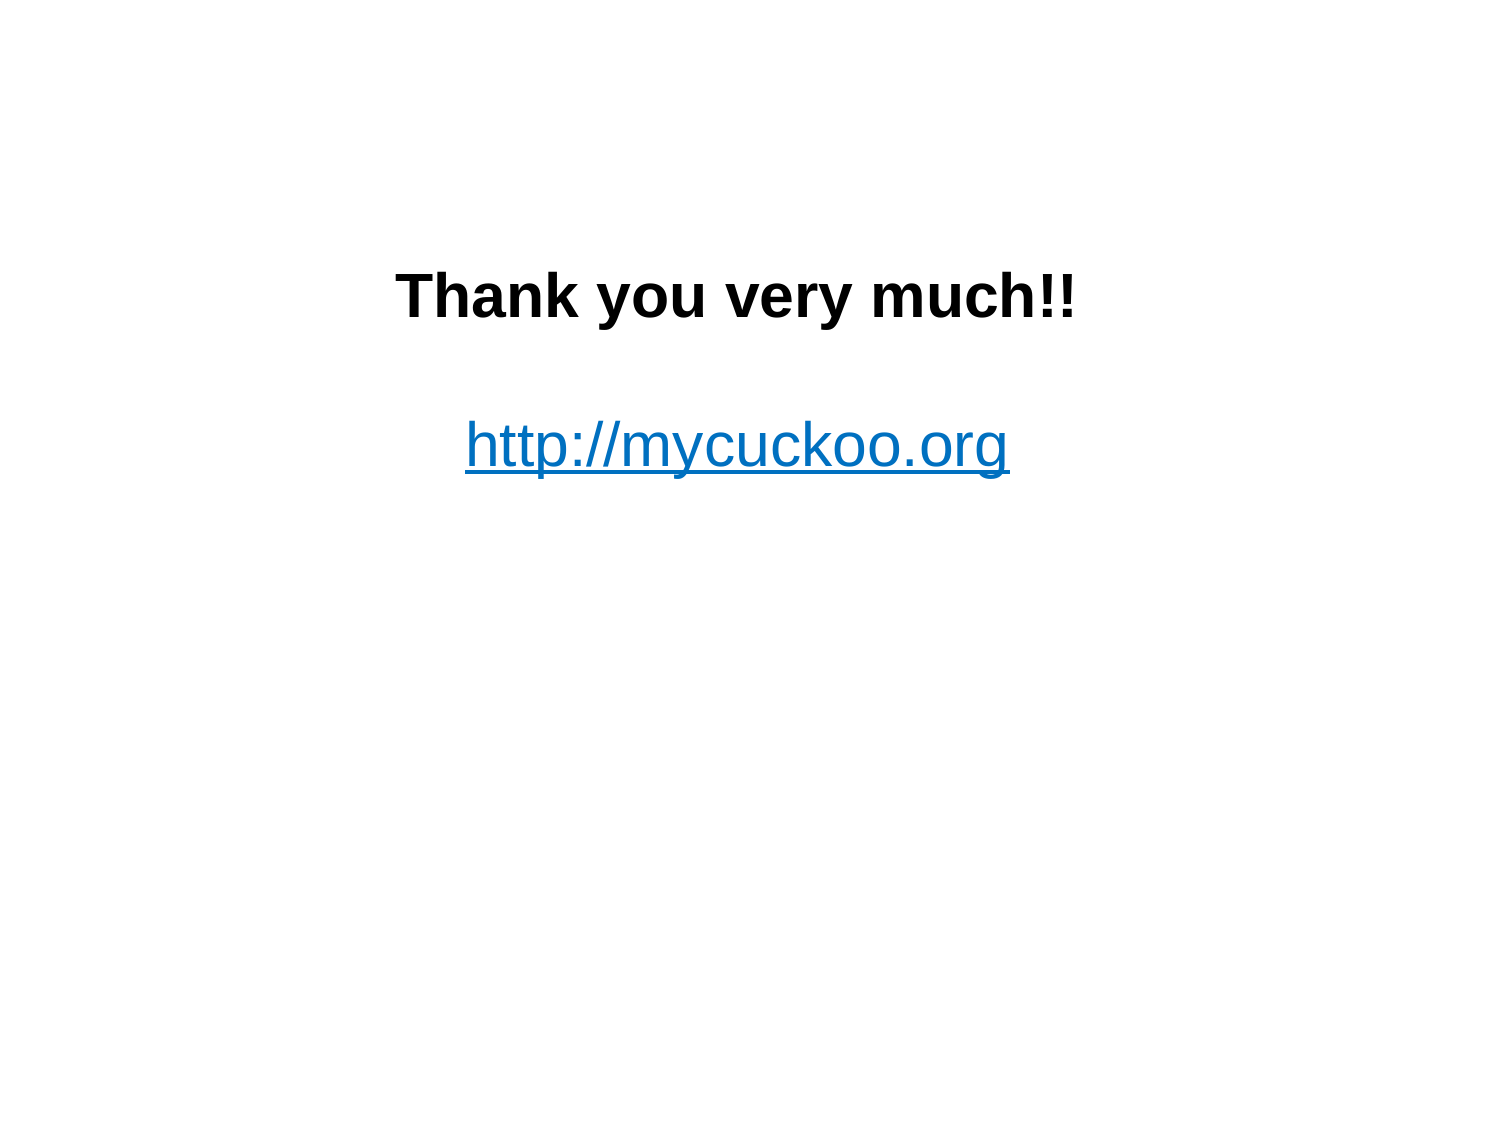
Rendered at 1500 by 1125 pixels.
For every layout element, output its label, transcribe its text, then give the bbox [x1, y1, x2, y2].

title Thank you very much!! http://mycuckoo.org [137, 246, 1338, 488]
